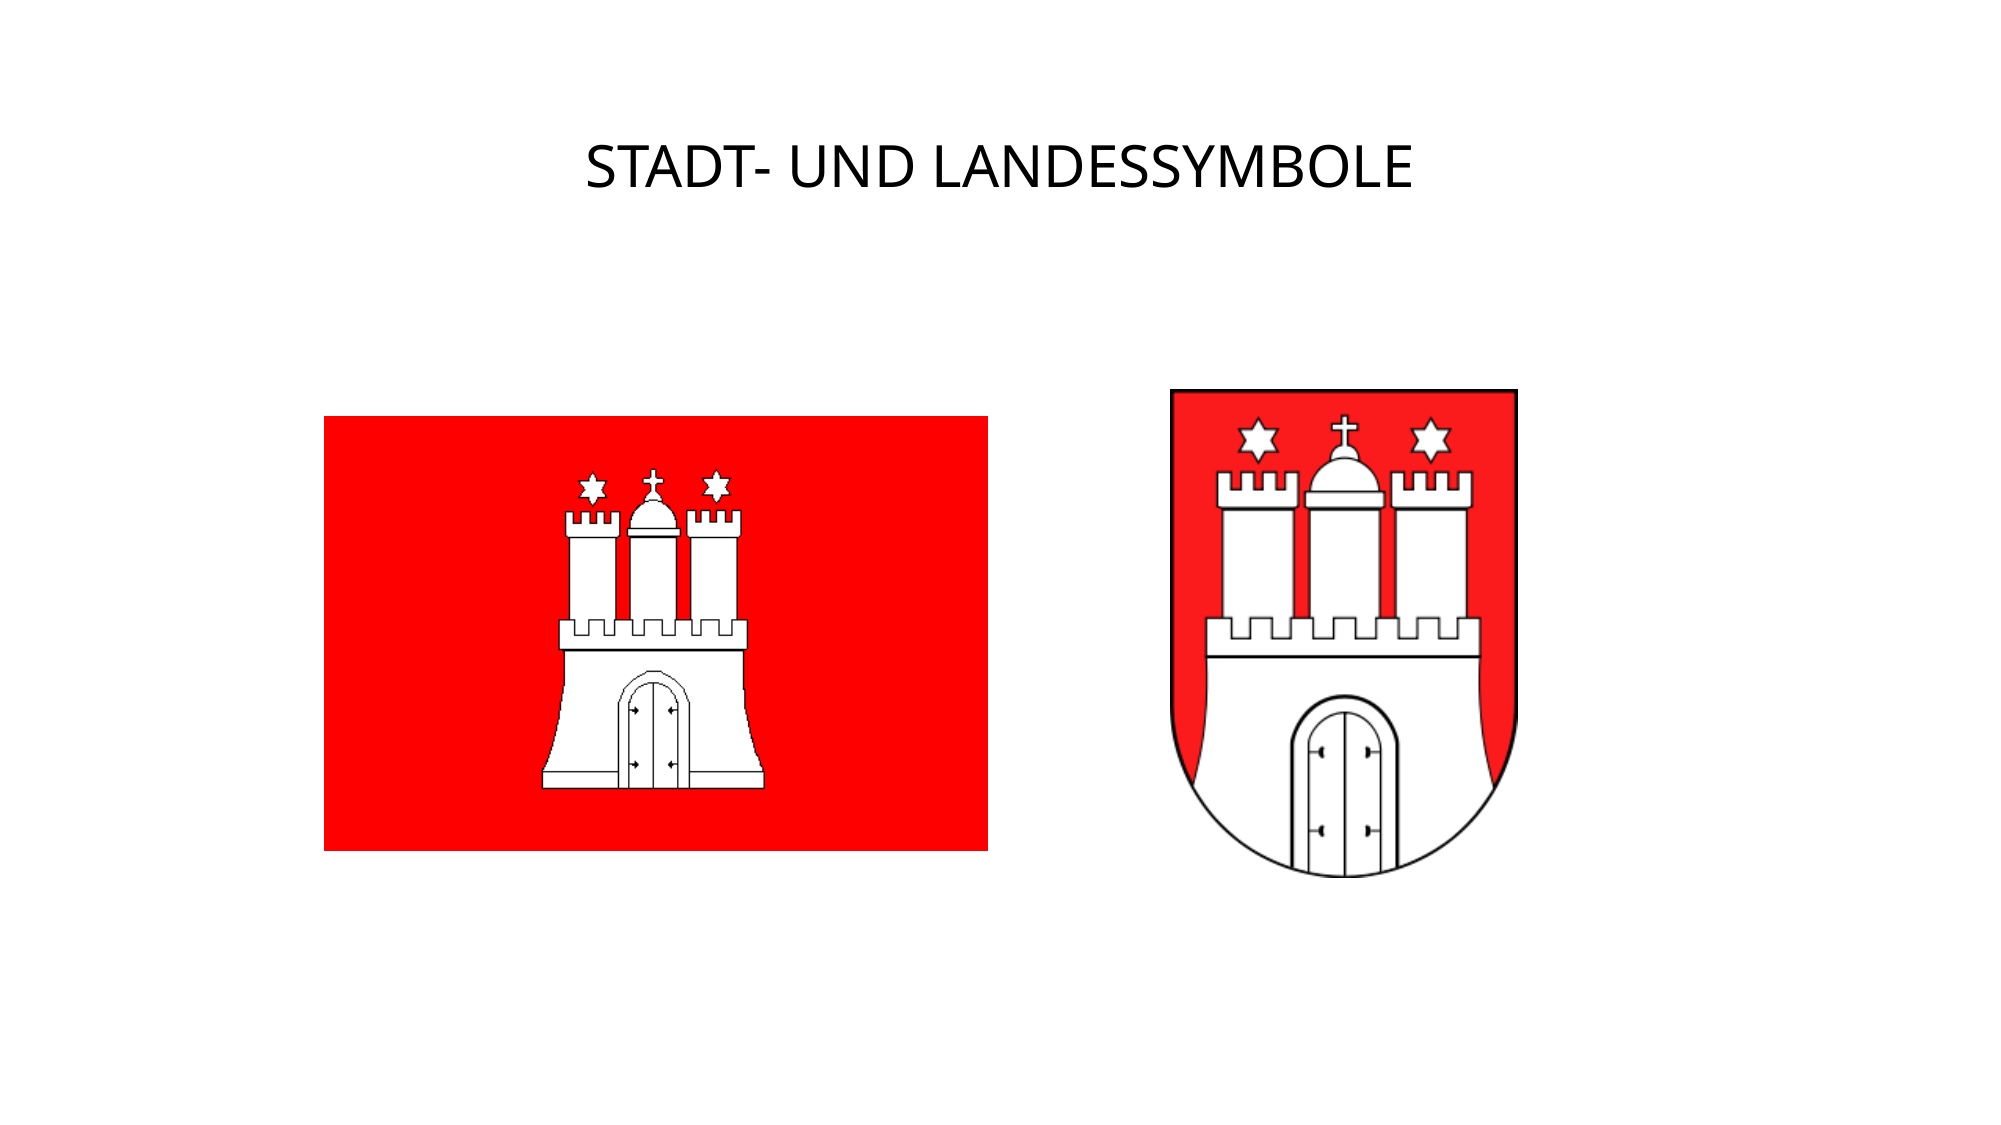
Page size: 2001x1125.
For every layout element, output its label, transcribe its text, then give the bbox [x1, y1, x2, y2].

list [1170, 389, 1518, 878]
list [324, 416, 988, 851]
title STADT- UND LANDESSYMBOLE [137, 59, 1863, 278]
